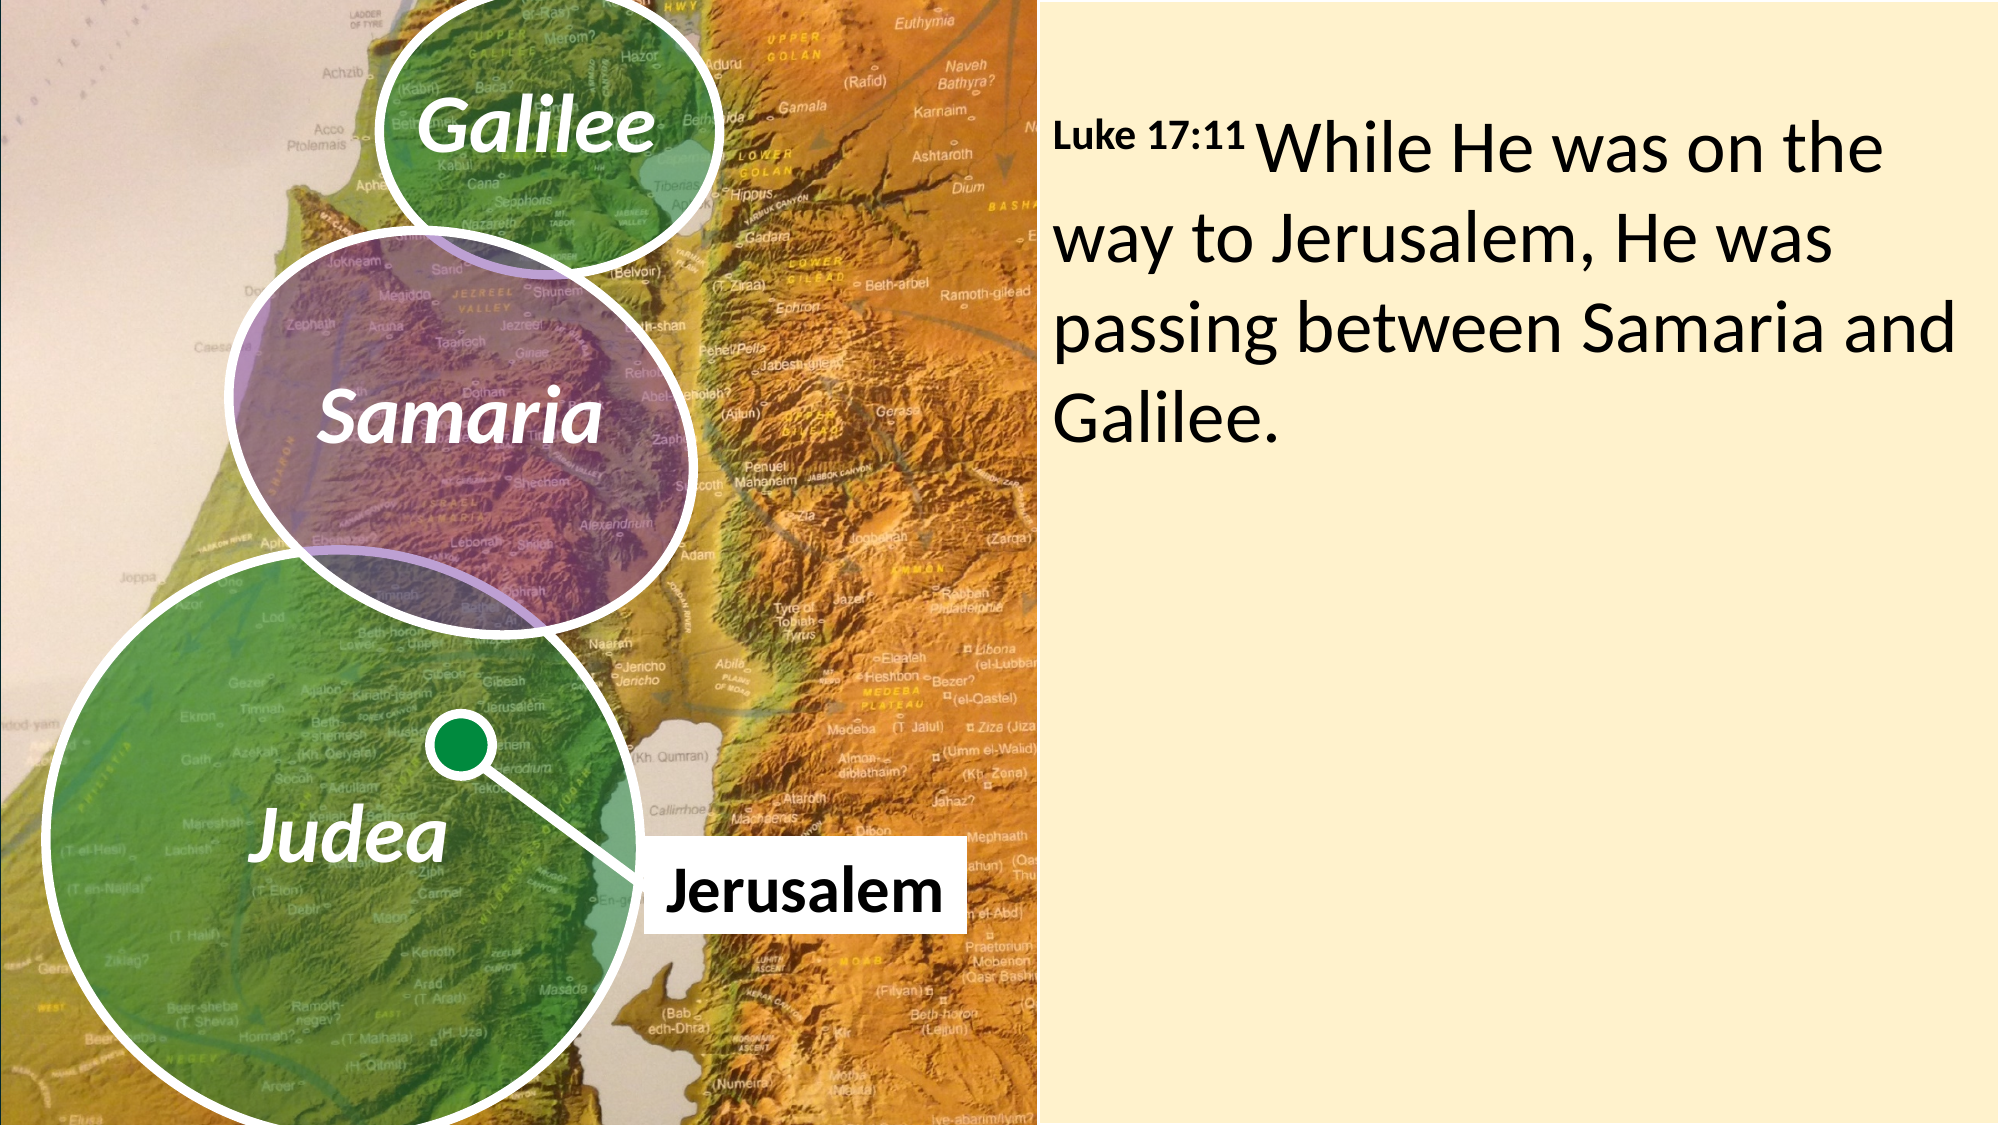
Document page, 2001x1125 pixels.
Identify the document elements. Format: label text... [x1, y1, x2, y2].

text_box Luke 17:11 While He was on the way to Jerusalem, He was passing between Samaria and Galilee. [1209, 0, 2000, 1125]
picture [2, 0, 1209, 1125]
